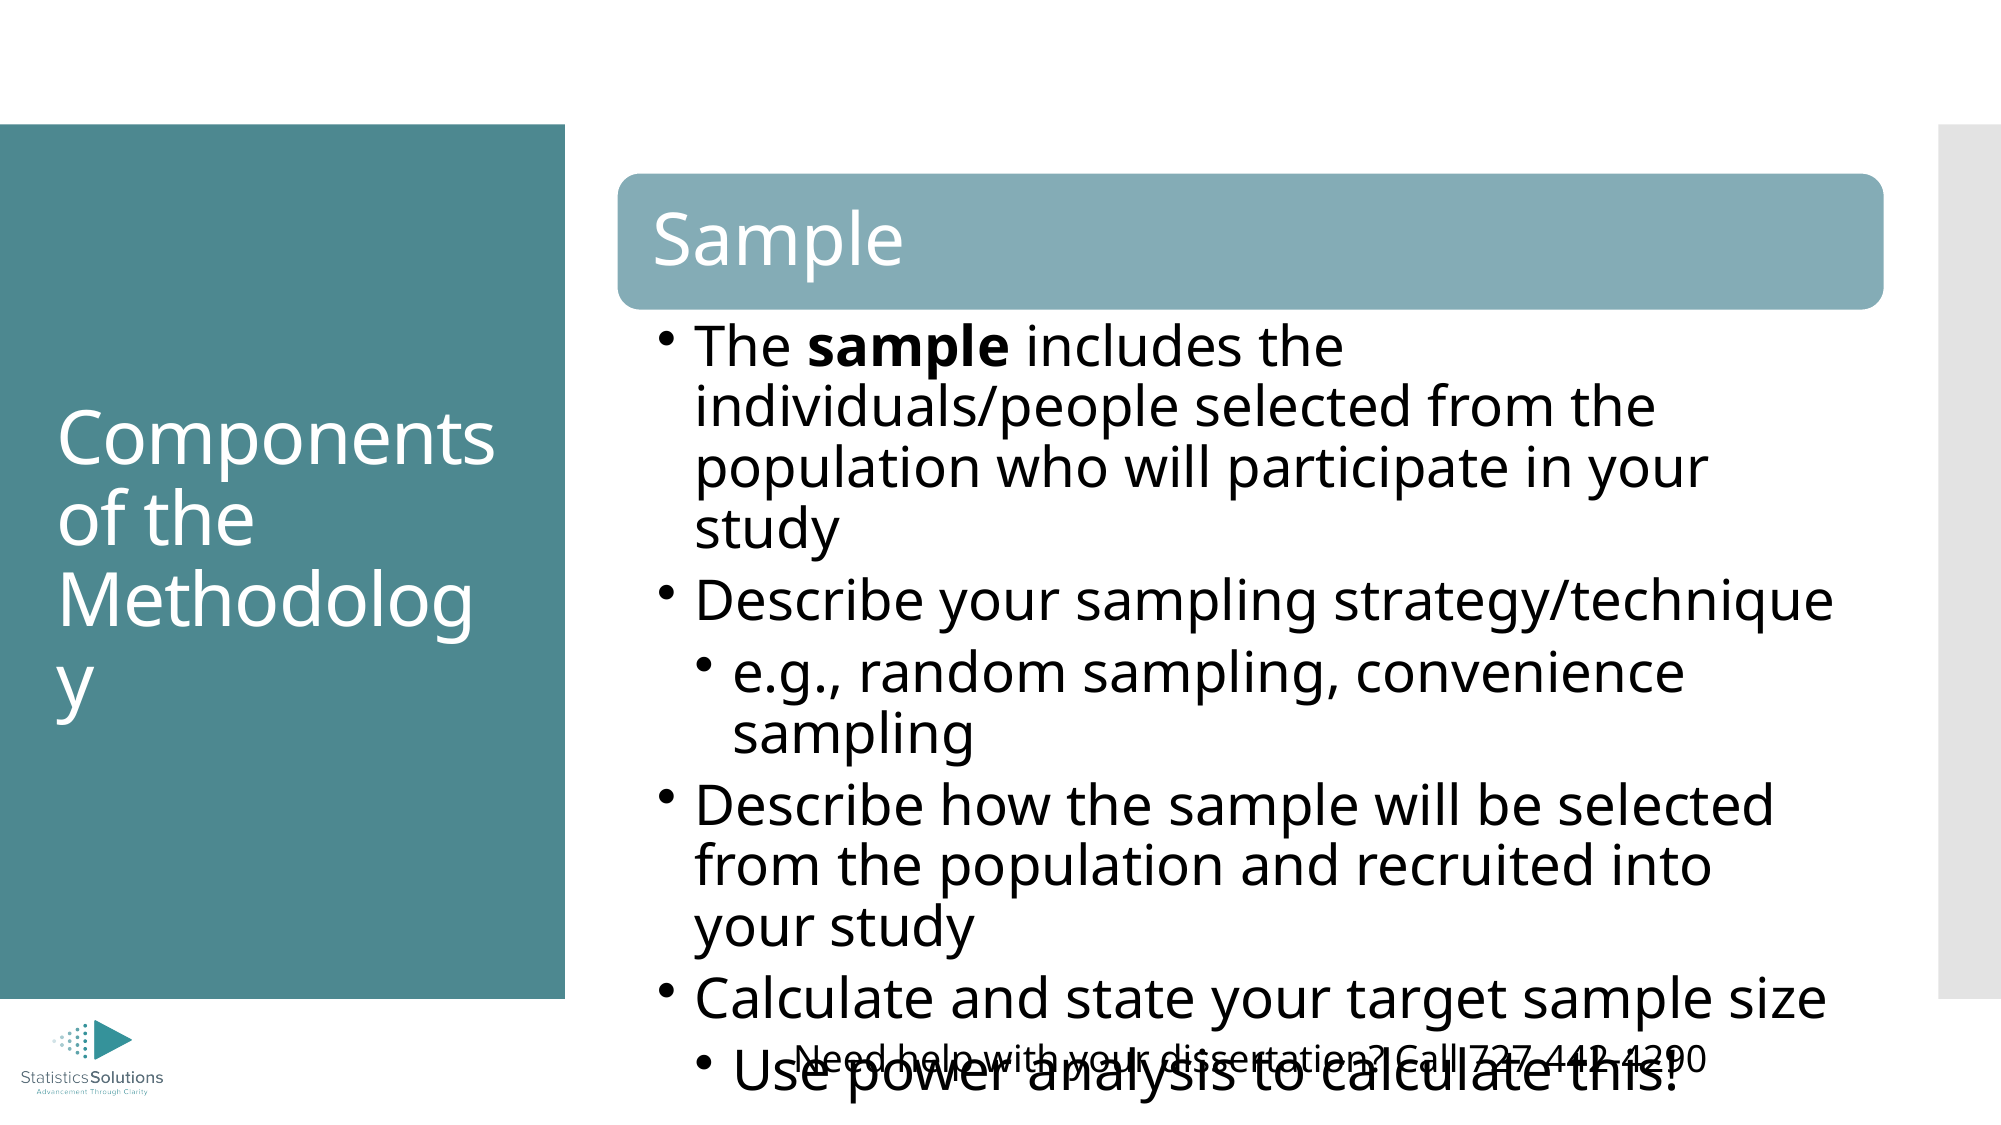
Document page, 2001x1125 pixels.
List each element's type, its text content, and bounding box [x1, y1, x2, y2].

title Components of the Methodology [41, 184, 525, 940]
picture [17, 1016, 167, 1100]
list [616, 145, 1885, 980]
text_box Need help with your dissertation? Call 727-442-4290 [737, 1027, 1765, 1088]
